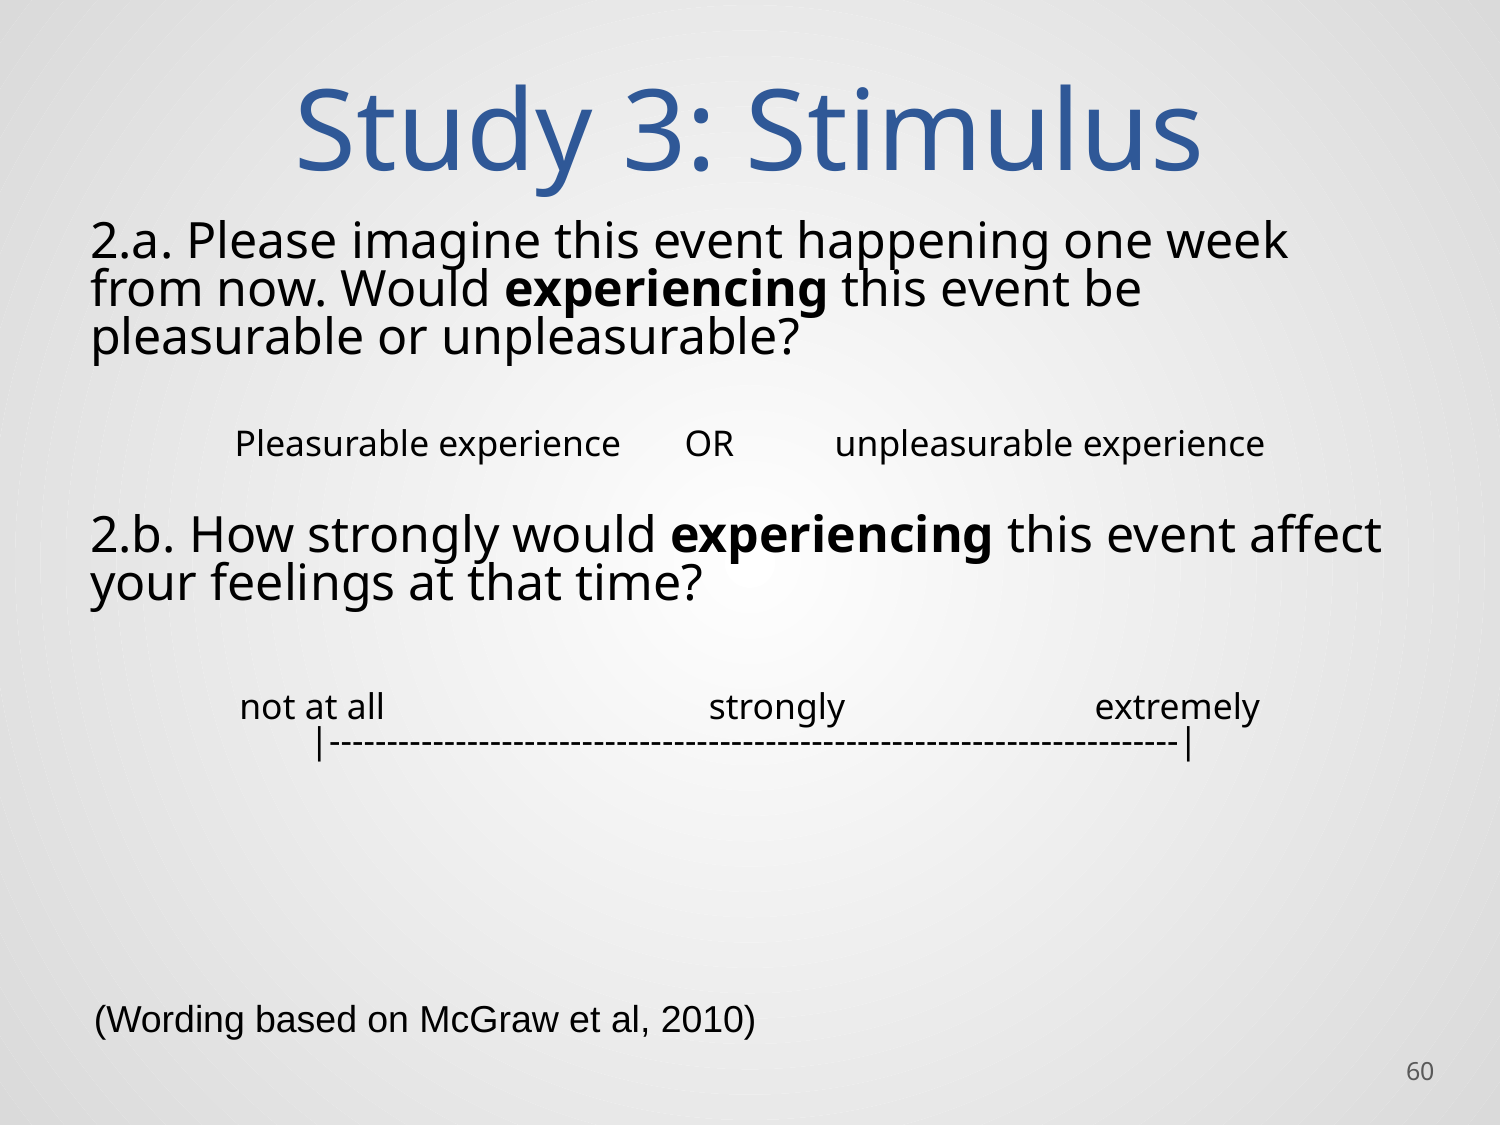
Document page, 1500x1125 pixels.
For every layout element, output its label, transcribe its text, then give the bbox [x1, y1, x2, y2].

title Study 3: Stimulus [75, 12, 1425, 200]
text_box (Wording based on McGraw et al, 2010) [78, 987, 772, 1048]
text_box [74, 581, 225, 732]
slide_number 60 [1401, 1042, 1494, 1103]
list 2.a. Please imagine this event happening one week from now. Would experiencing this event be pleasurable or unpleasurable? Pleasurable experience OR unpleasurable experience 2.b. How strongly would experiencing this event affect your feelings at that time? not at all strongly extremely |--------------------------------------------------------------------------| [74, 212, 1426, 1088]
